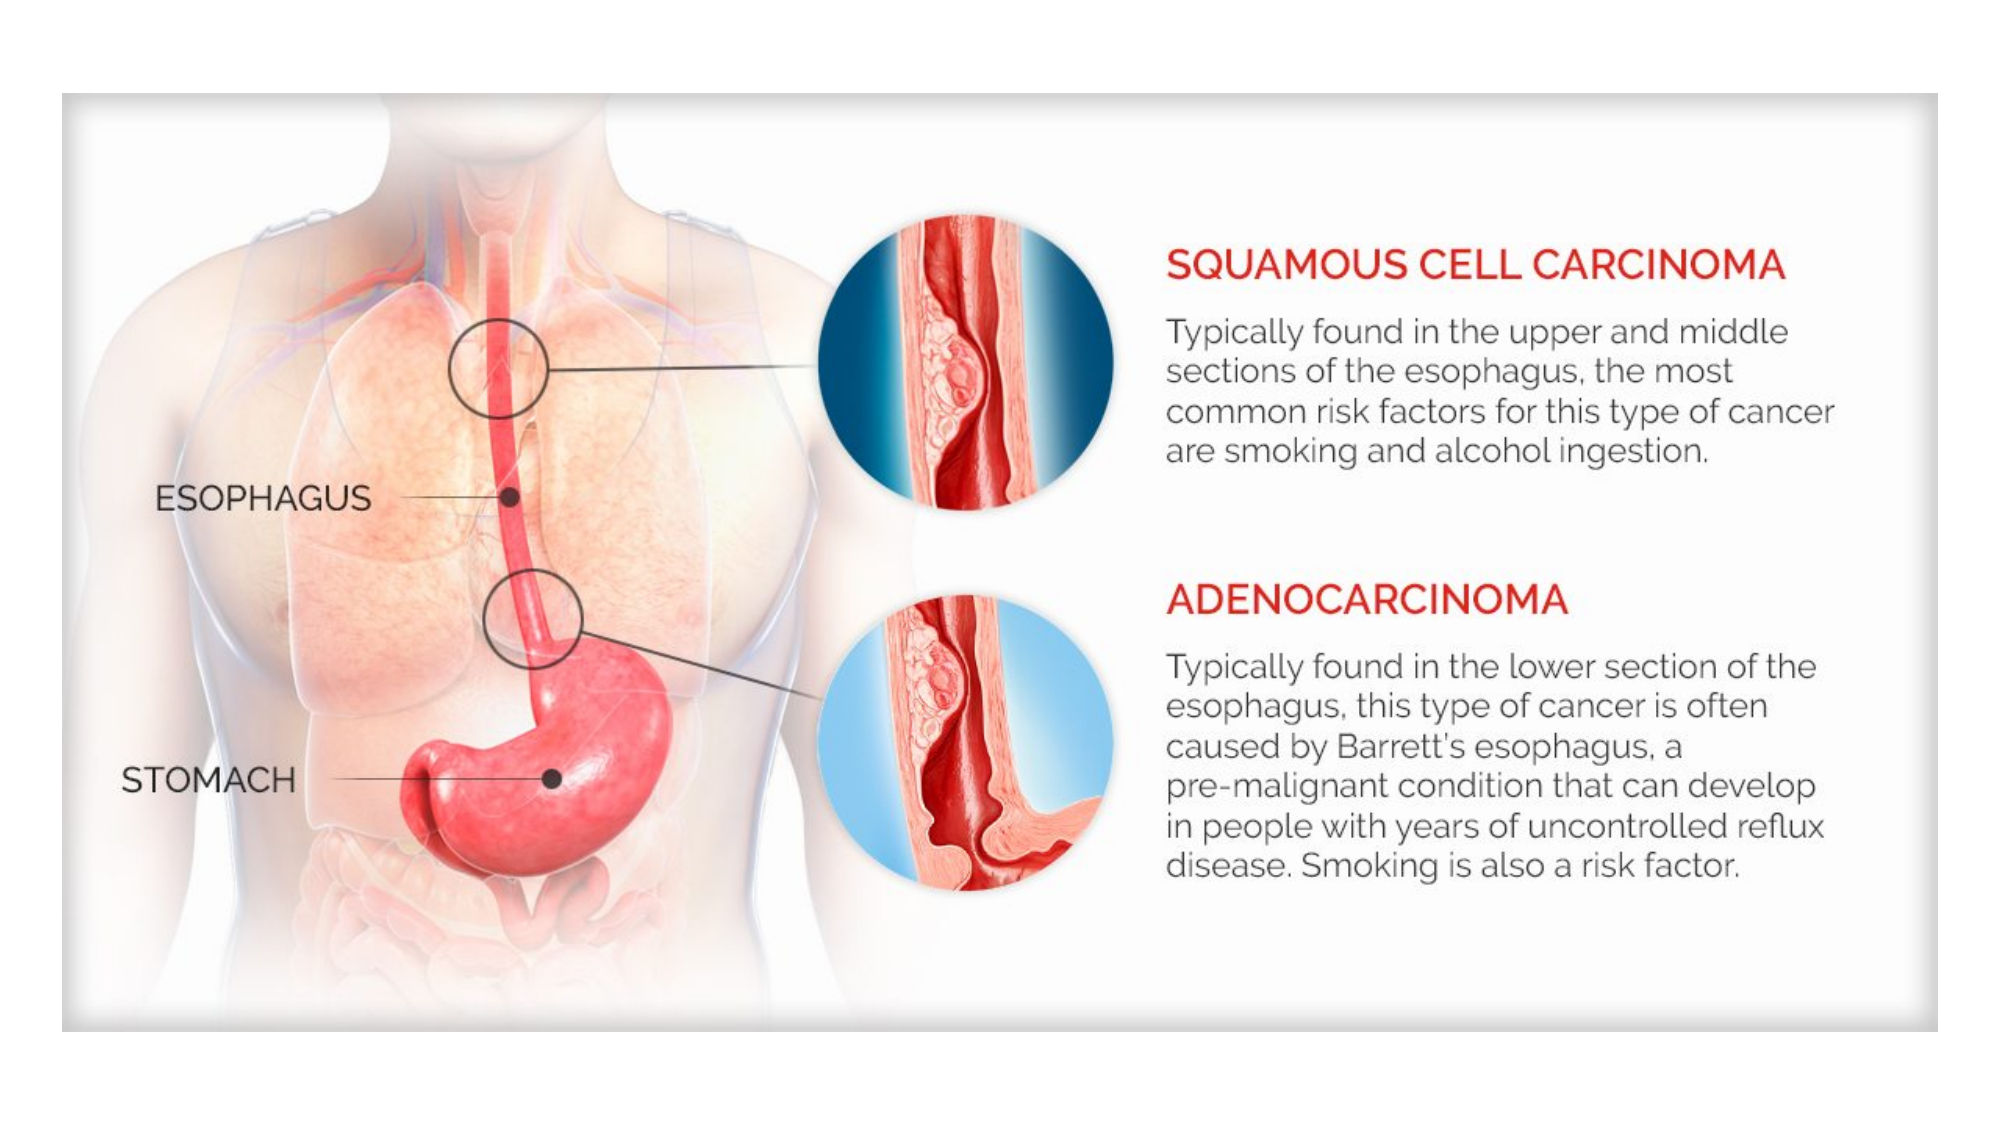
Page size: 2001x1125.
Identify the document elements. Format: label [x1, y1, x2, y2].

picture [62, 93, 1938, 1032]
